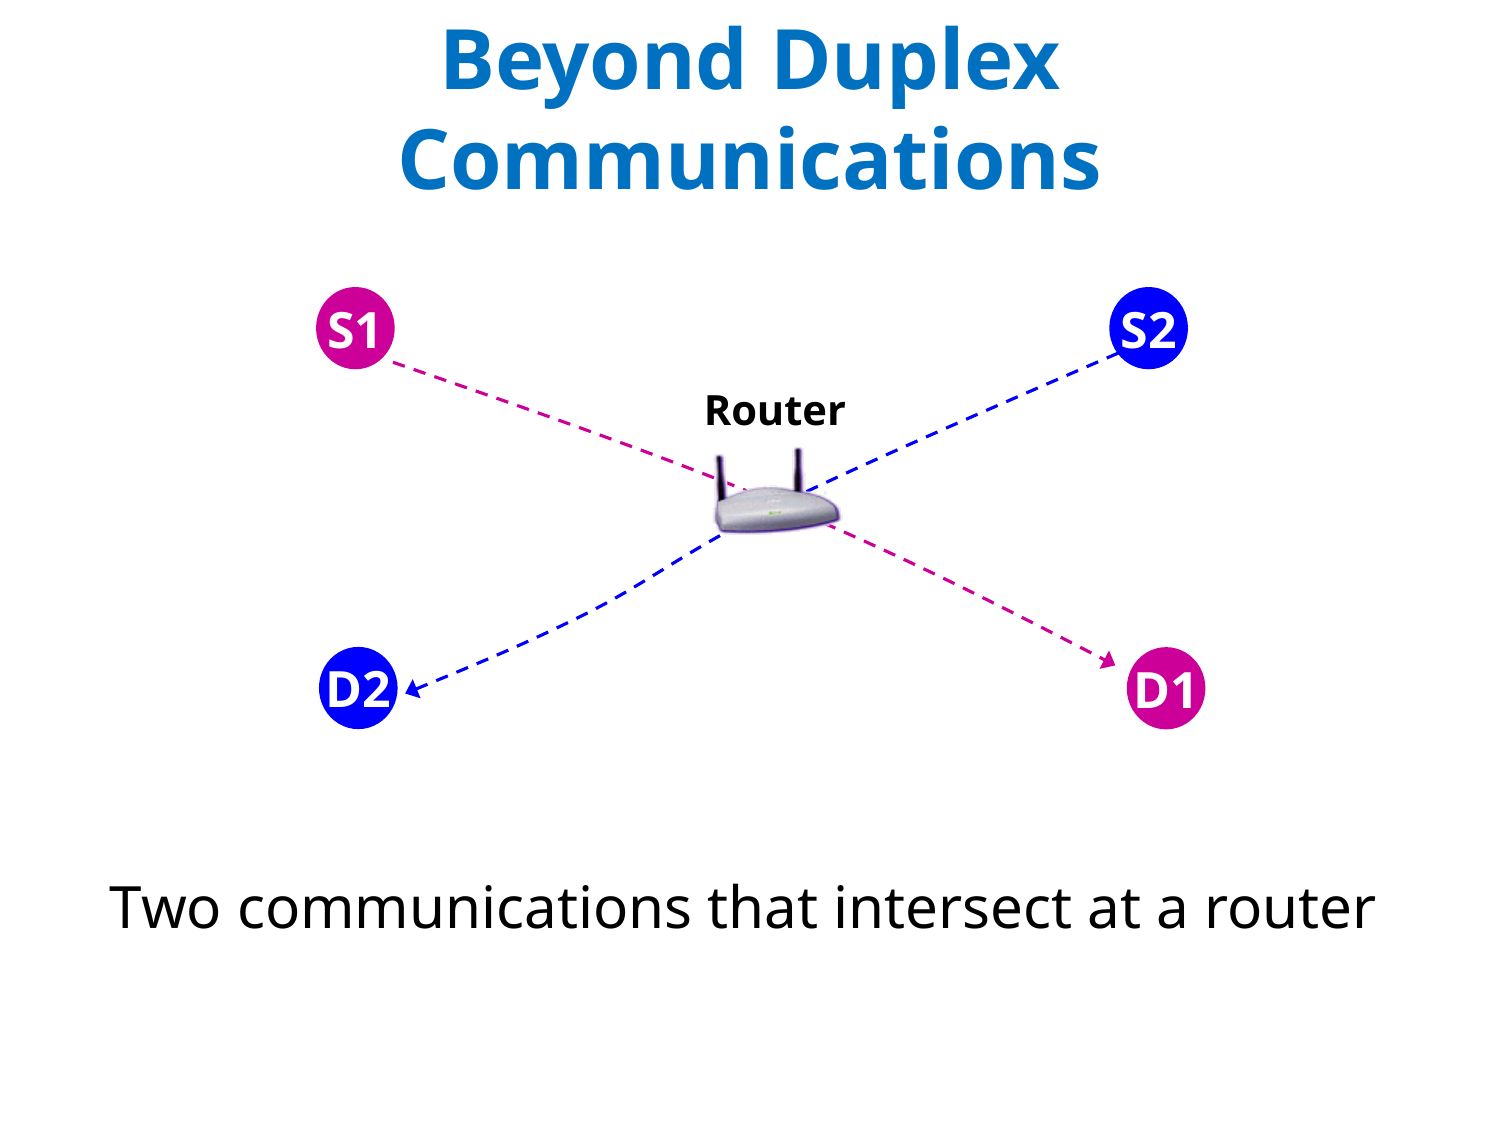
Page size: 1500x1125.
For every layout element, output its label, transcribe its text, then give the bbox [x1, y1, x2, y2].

text_box Two communications that intersect at a router [53, 862, 1434, 947]
title Beyond Duplex Communications [74, 12, 1426, 201]
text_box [315, 286, 1206, 730]
